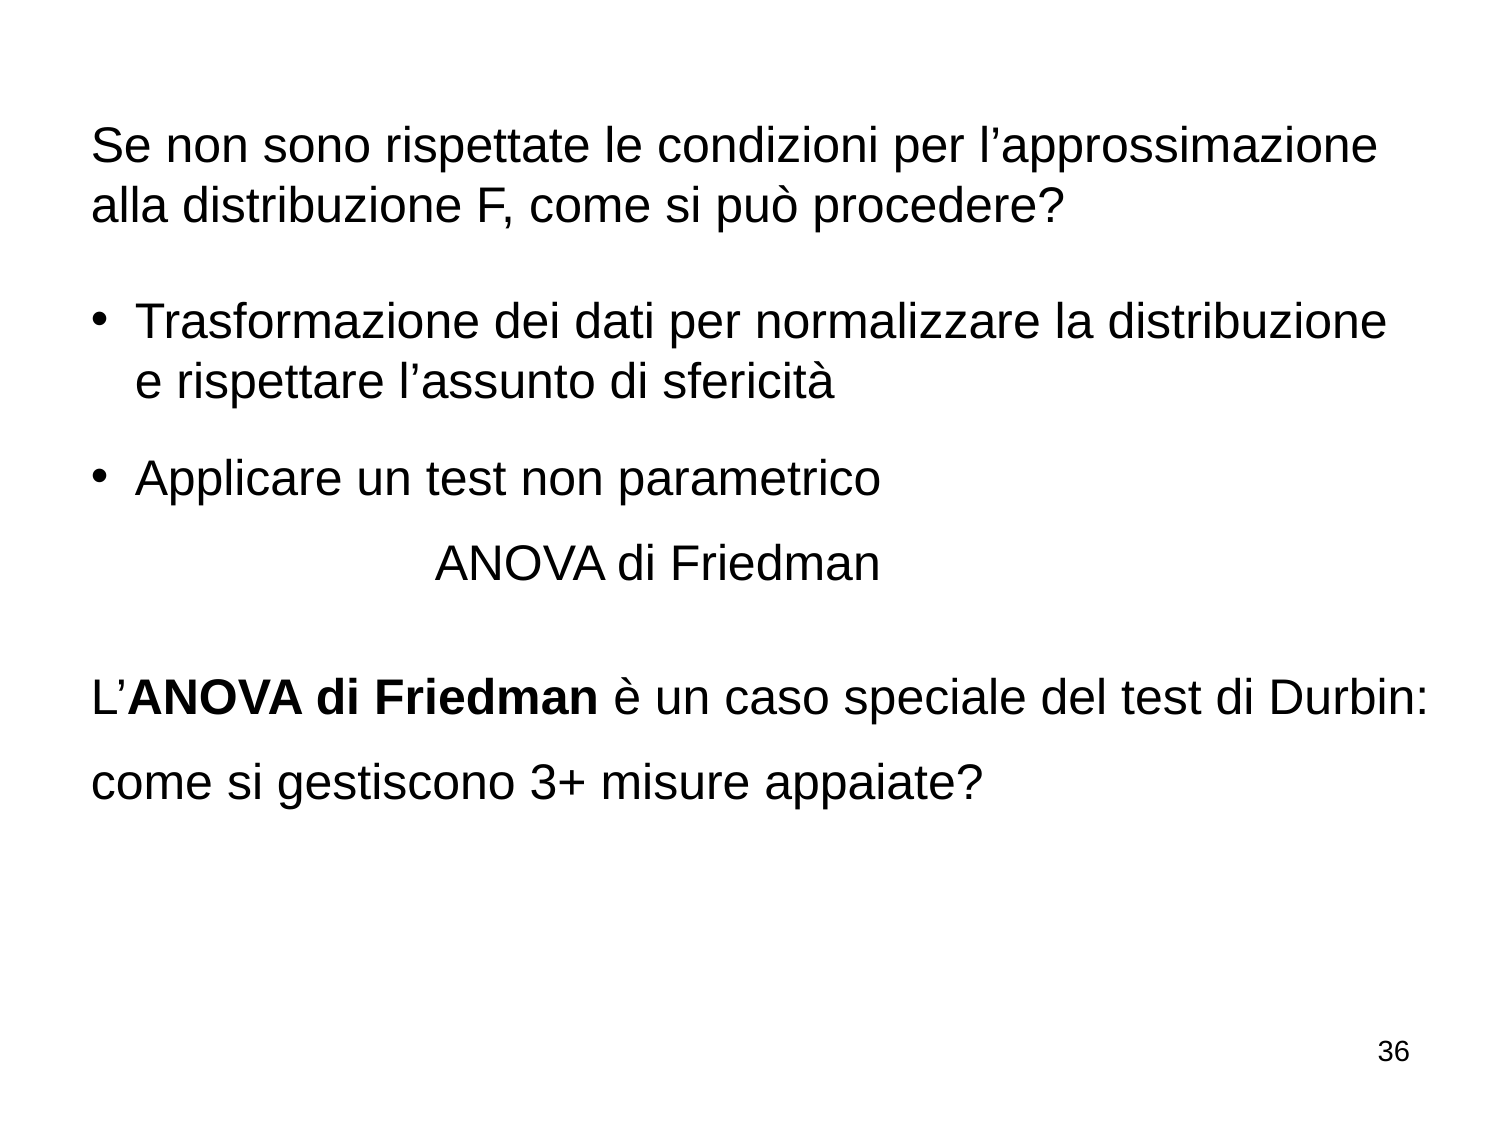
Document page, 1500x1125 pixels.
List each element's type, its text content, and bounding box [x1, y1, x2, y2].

text_box Se non sono rispettate le condizioni per l’approssimazione alla distribuzione F, come si può procedere? [76, 105, 1401, 241]
text_box Trasformazione dei dati per normalizzare la distribuzione e rispettare l’assunto di sfericità [76, 281, 1412, 416]
text_box Applicare un test non parametrico ANOVA di Friedman [76, 438, 1412, 598]
text_box L’ANOVA di Friedman è un caso speciale del test di Durbin: come si gestiscono 3+ misure appaiate? [76, 656, 1454, 817]
text_box 36 [1281, 1024, 1425, 1103]
